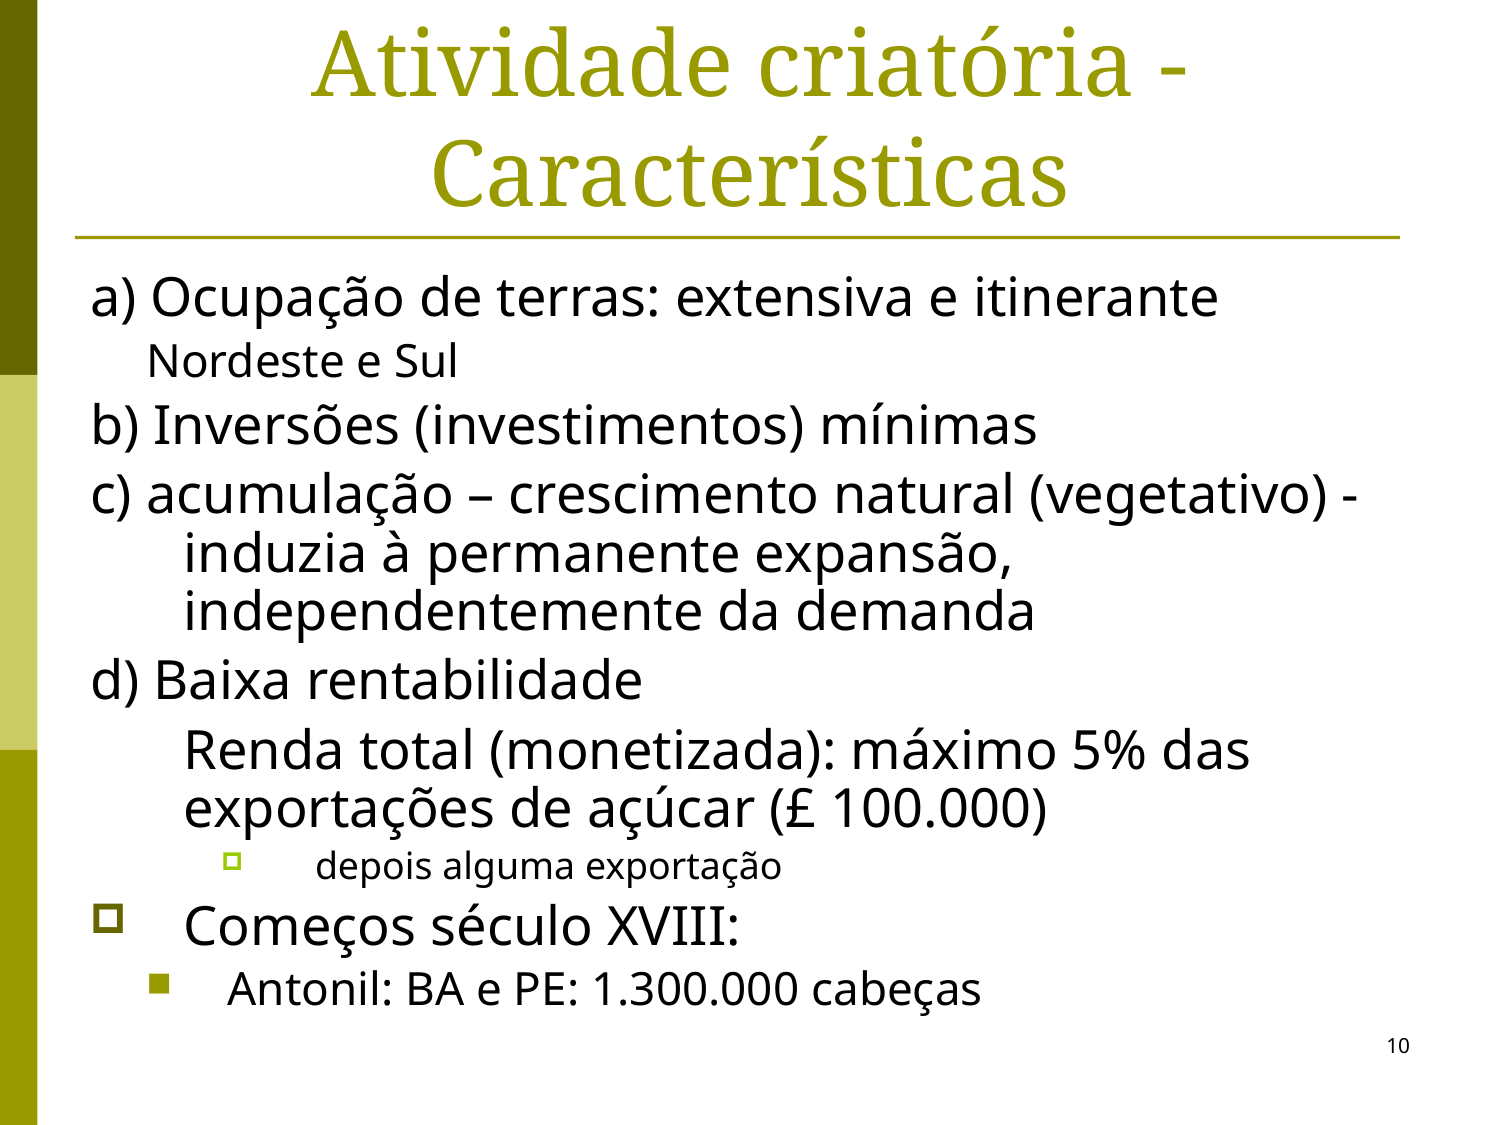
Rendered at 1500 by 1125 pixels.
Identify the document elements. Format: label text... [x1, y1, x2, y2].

slide_number 10 [1074, 1024, 1426, 1101]
list a) Ocupação de terras: extensiva e itinerante Nordeste e Sul b) Inversões (investimentos) mínimas c) acumulação – crescimento natural (vegetativo) - induzia à permanente expansão, independentemente da demanda d) Baixa rentabilidade Renda total (monetizada): máximo 5% das exportações de açúcar (£ 100.000) depois alguma exportação Começos século XVIII: Antonil: BA e PE: 1.300.000 cabeças [74, 262, 1426, 1006]
title Atividade criatória - Características [74, 45, 1426, 233]
